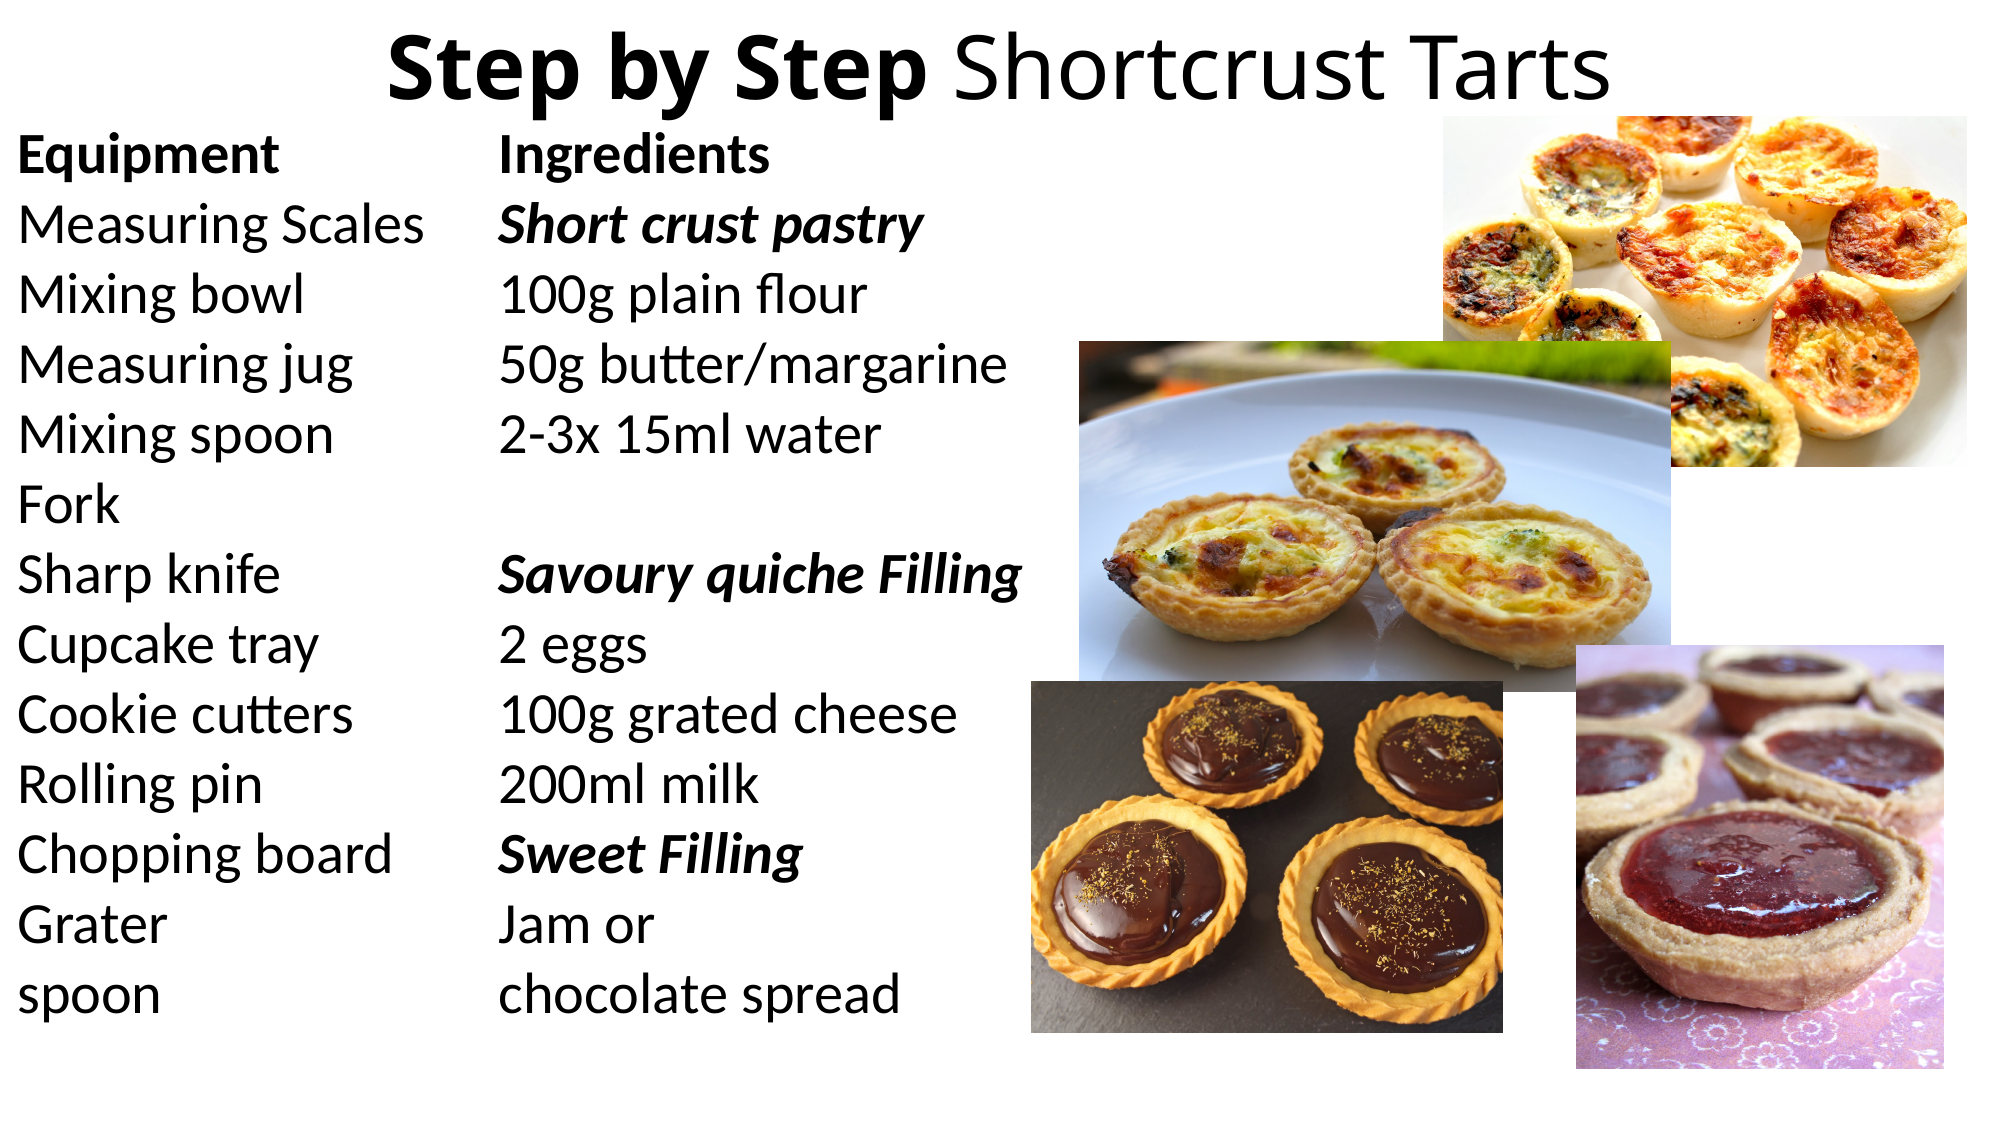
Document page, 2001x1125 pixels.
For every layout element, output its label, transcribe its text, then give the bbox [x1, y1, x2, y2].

text_box Step by Step Shortcrust Tarts [324, 0, 1675, 126]
picture [1031, 116, 1967, 1069]
text_box Equipment Measuring Scales Mixing bowl Measuring jug Mixing spoon Fork Sharp knife Cupcake tray Cookie cutters Rolling pin Chopping board Grater spoon [2, 107, 455, 1125]
text_box Ingredients Short crust pastry 100g plain flour 50g butter/margarine 2-3x 15ml water Savoury quiche Filling 2 eggs 100g grated cheese 200ml milk Sweet Filling Jam or chocolate spread [483, 107, 1040, 1033]
